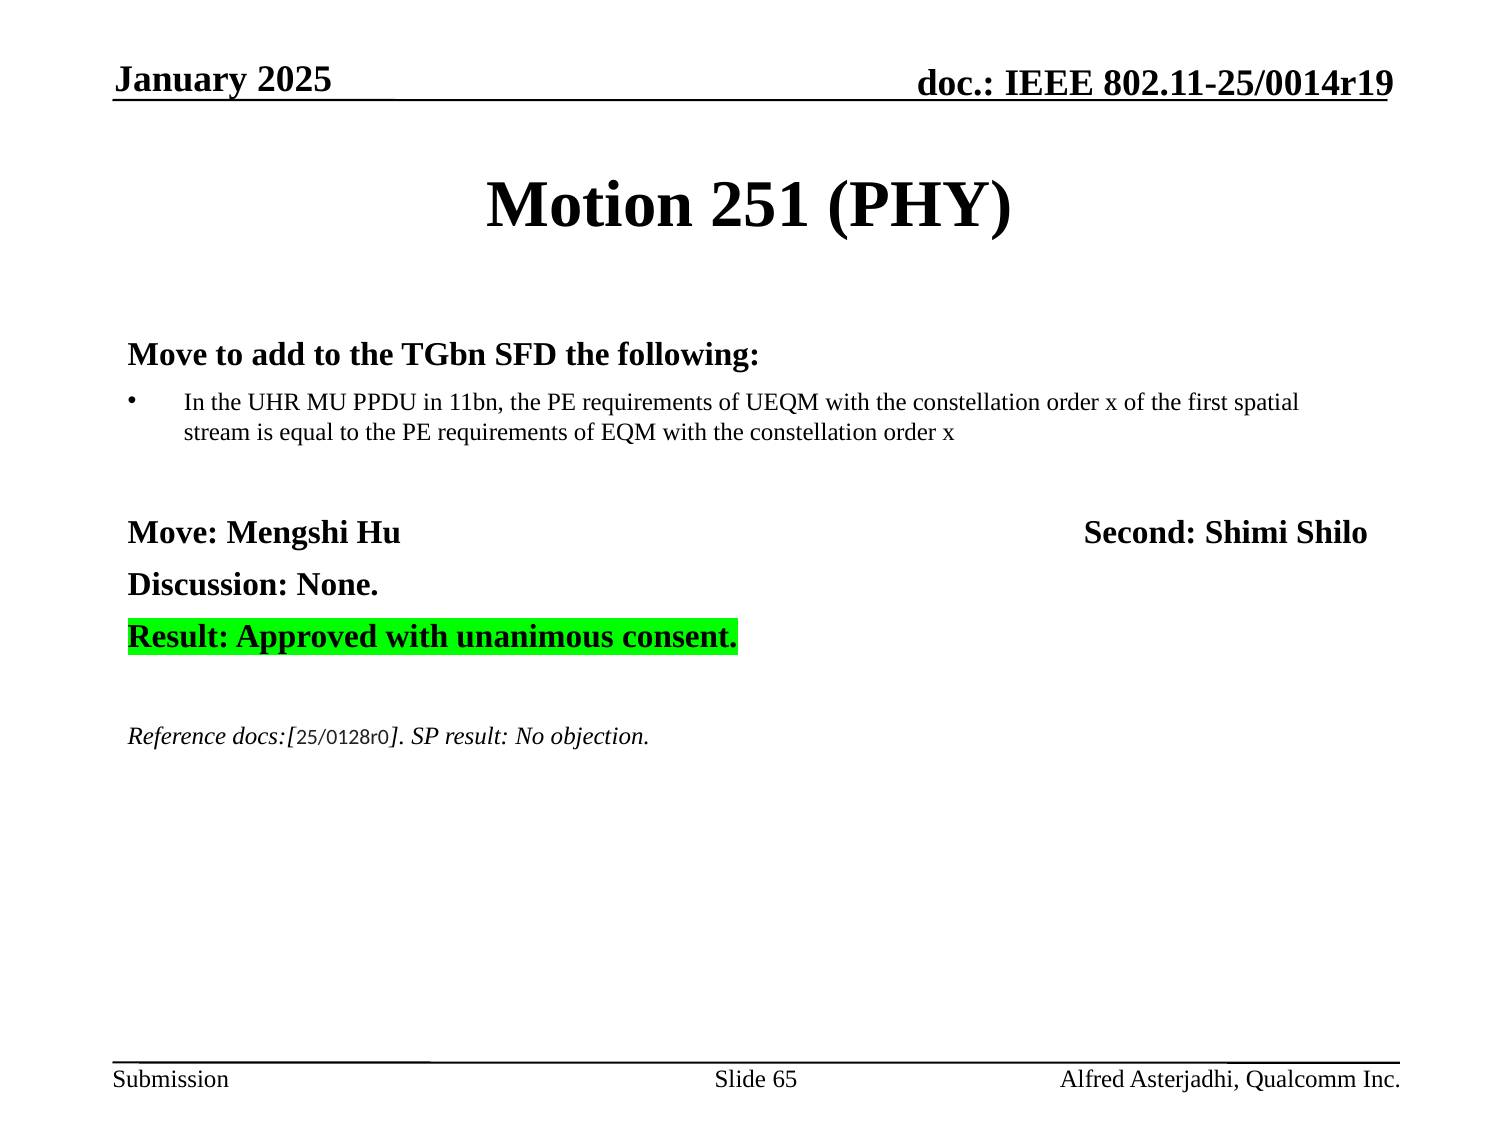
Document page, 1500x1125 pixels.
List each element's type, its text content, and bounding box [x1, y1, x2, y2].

list Move to add to the TGbn SFD the following: In the UHR MU PPDU in 11bn, the PE requirements of UEQM with the constellation order x of the first spatial stream is equal to the PE requirements of EQM with the constellation order x Move: Mengshi Hu Second: Shimi Shilo Discussion: None. Result: Approved with unanimous consent. Reference docs:[25/0128r0]. SP result: No objection. [112, 324, 1388, 1063]
footer Alfred Asterjadhi, Qualcomm Inc. [878, 1061, 1402, 1093]
slide_number Slide 65 [712, 1061, 800, 1123]
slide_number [114, 54, 423, 100]
title Motion 251 (PHY) [112, 112, 1388, 288]
